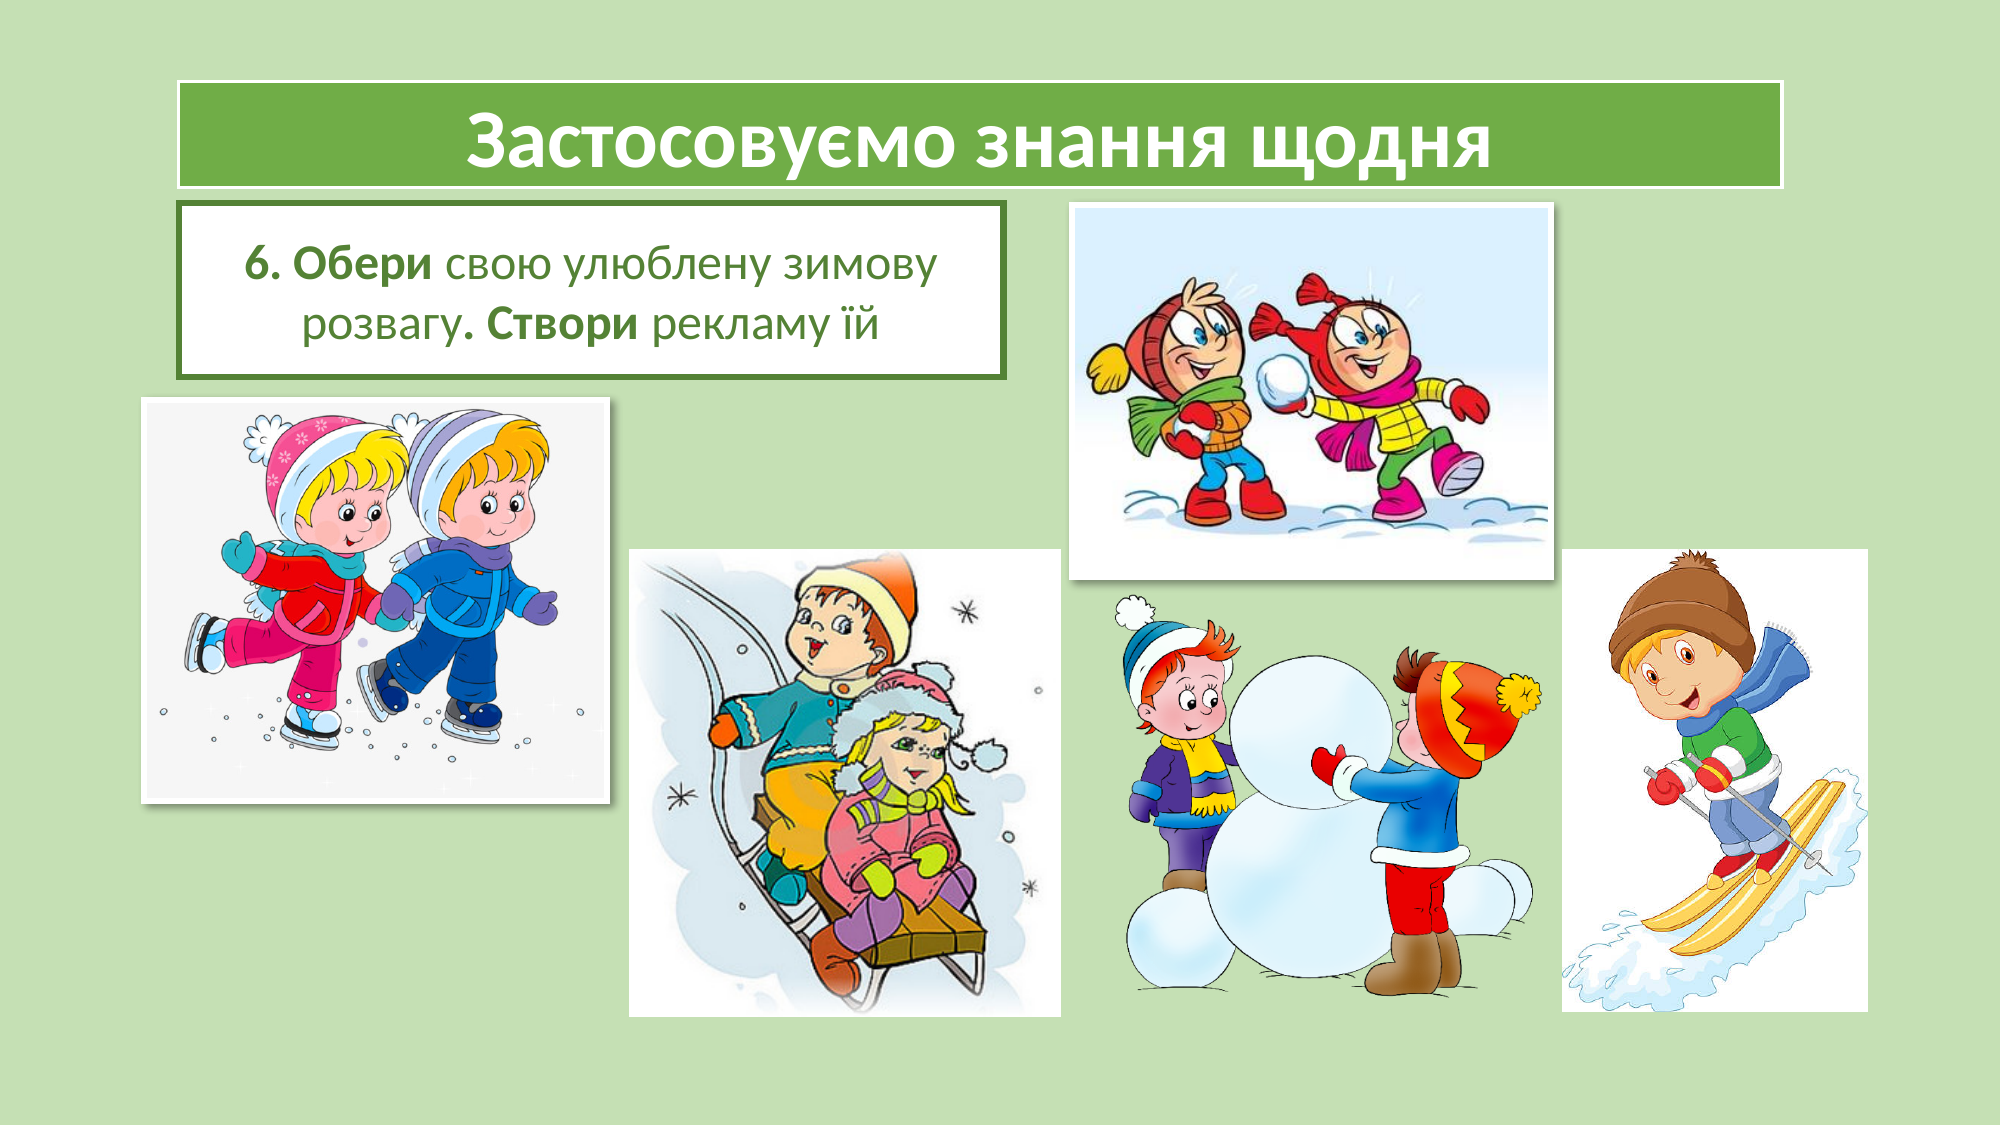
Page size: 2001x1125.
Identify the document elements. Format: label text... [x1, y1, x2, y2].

picture [1074, 208, 1548, 574]
text_box Застосовуємо знання щодня [177, 80, 1784, 189]
picture [1097, 549, 1868, 1017]
picture [629, 549, 1061, 1017]
text_box 6. Обери свою улюблену зимову розвагу. Створи рекламу їй [178, 202, 1004, 378]
picture [147, 403, 604, 798]
